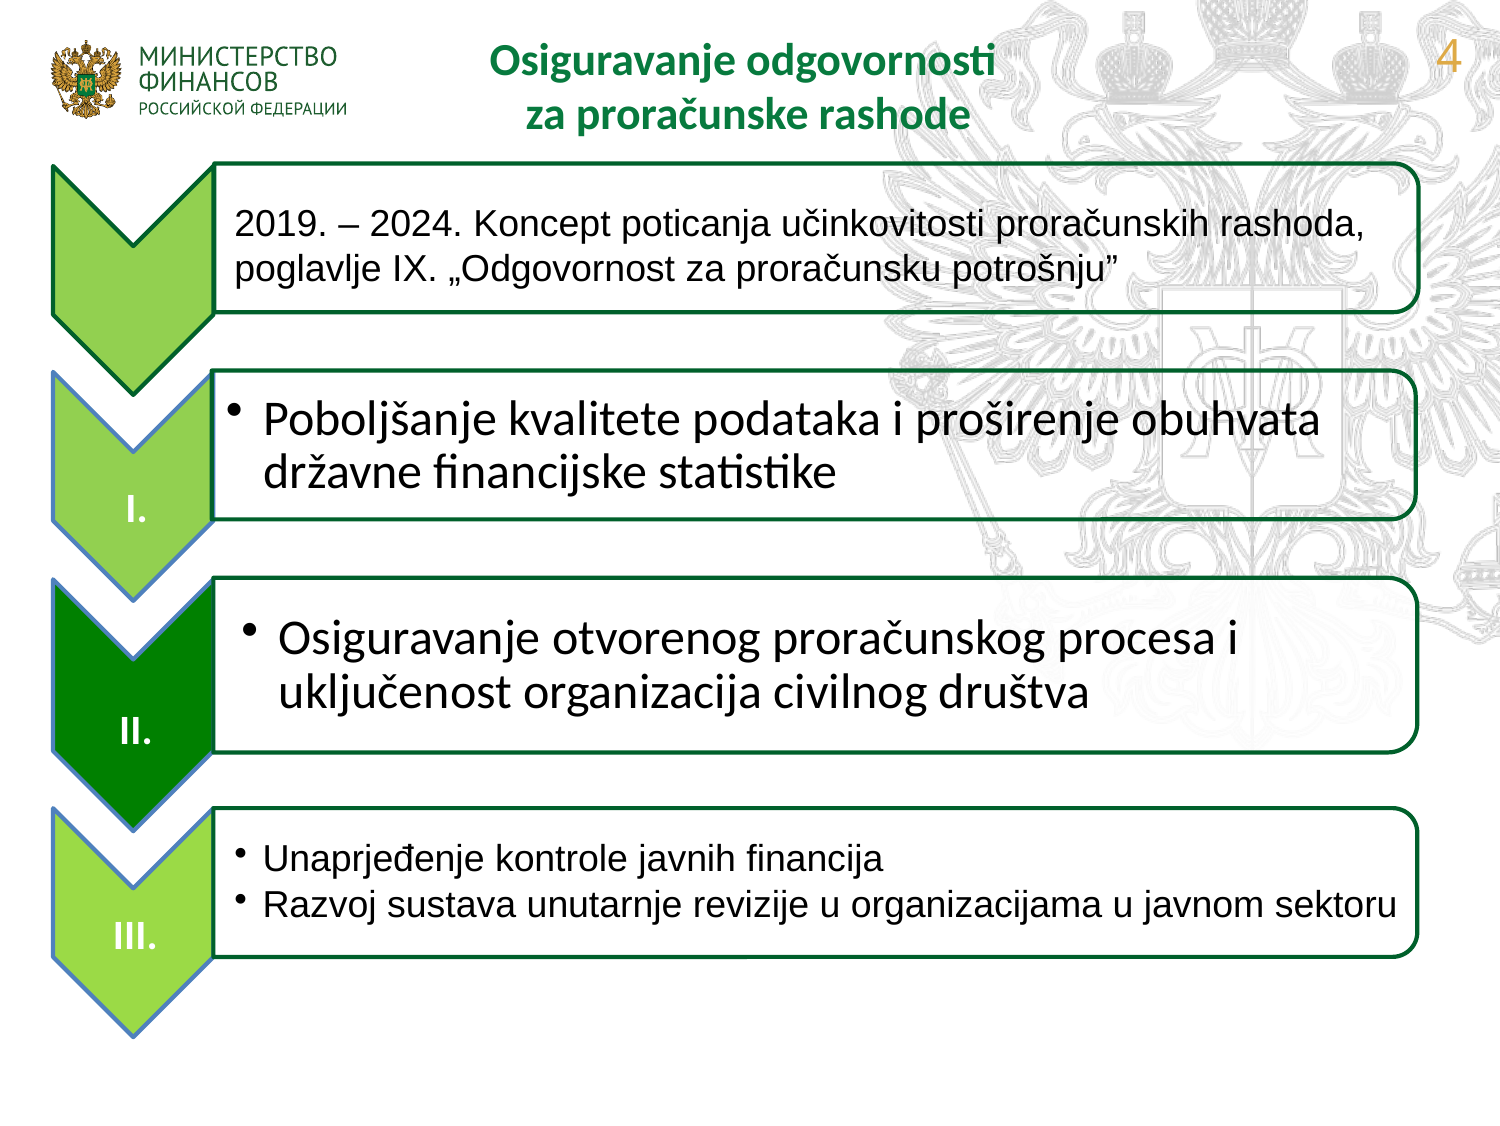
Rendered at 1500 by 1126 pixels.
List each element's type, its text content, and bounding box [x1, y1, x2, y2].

text_box 4 [1127, 19, 1478, 80]
text_box Osiguravanje odgovornosti za proračunske rashode [41, 21, 1456, 93]
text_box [214, 163, 1419, 313]
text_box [52, 164, 1418, 1039]
